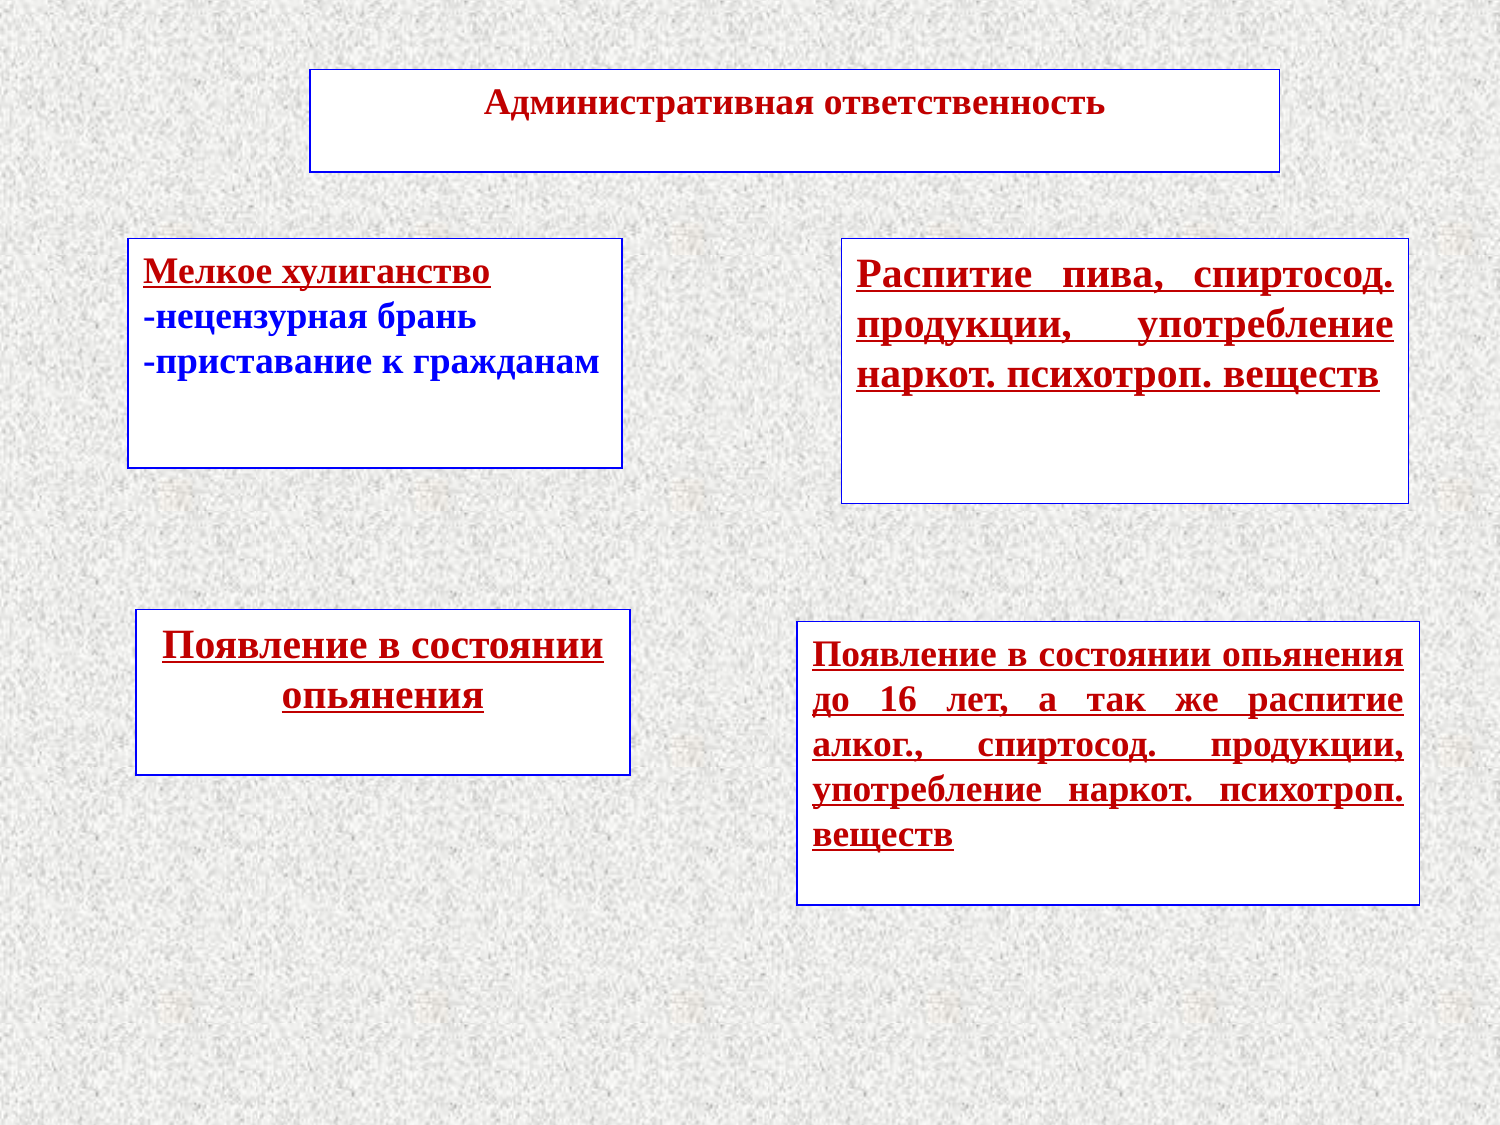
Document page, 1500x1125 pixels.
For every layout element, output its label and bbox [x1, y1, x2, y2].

text_box [0, 0, 1500, 1125]
